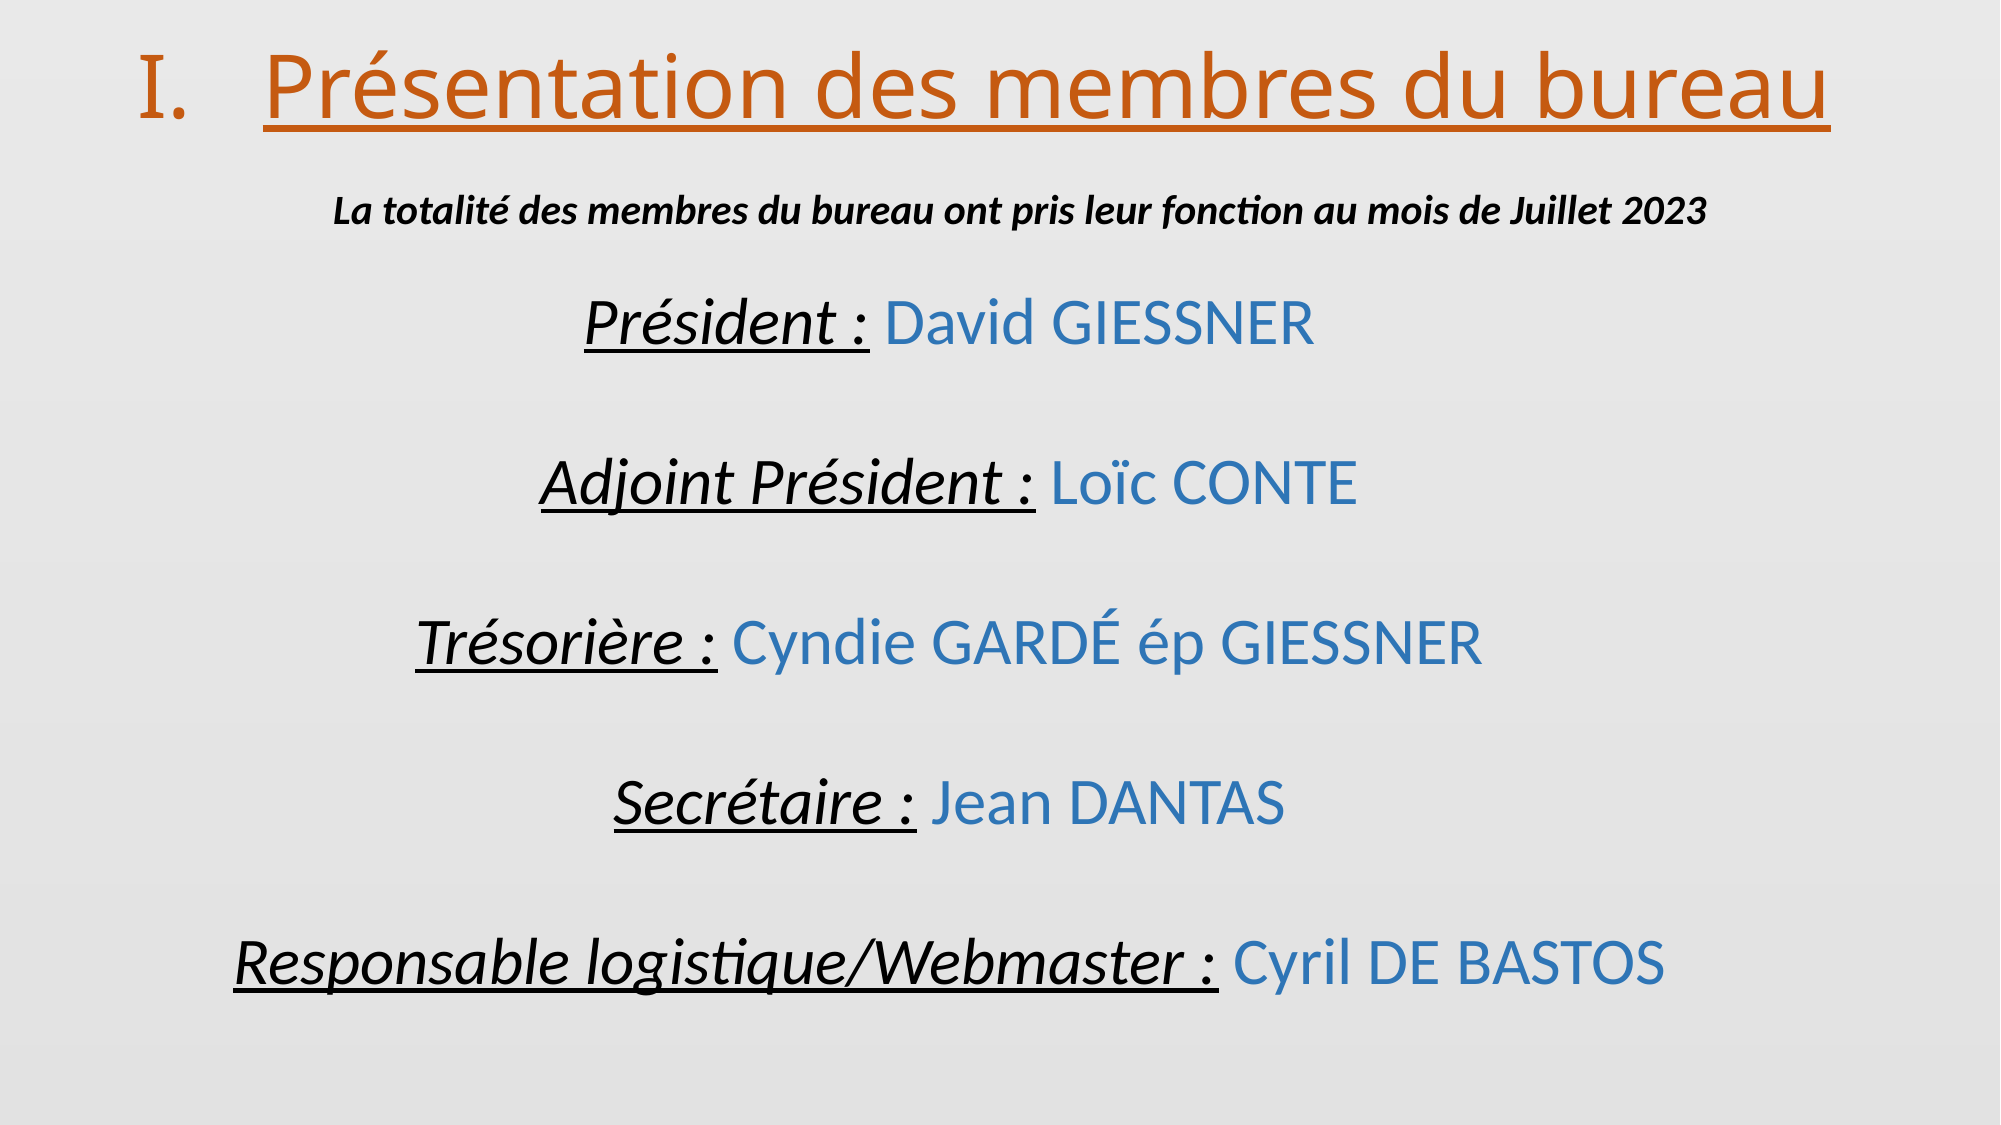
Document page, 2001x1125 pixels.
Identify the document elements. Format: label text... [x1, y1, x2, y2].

title Présentation des membres du bureau [122, 19, 1848, 248]
text_box La totalité des membres du bureau ont pris leur fonction au mois de Juillet 2023 [318, 175, 1830, 241]
text_box Président : David GIESSNER Adjoint Président : Loïc CONTE Trésorière : Cyndie GARDÉ ép GIESSNER Secrétaire : Jean DANTAS Responsable logistique/Webmaster : Cyril DE BASTOS [87, 270, 1813, 1005]
